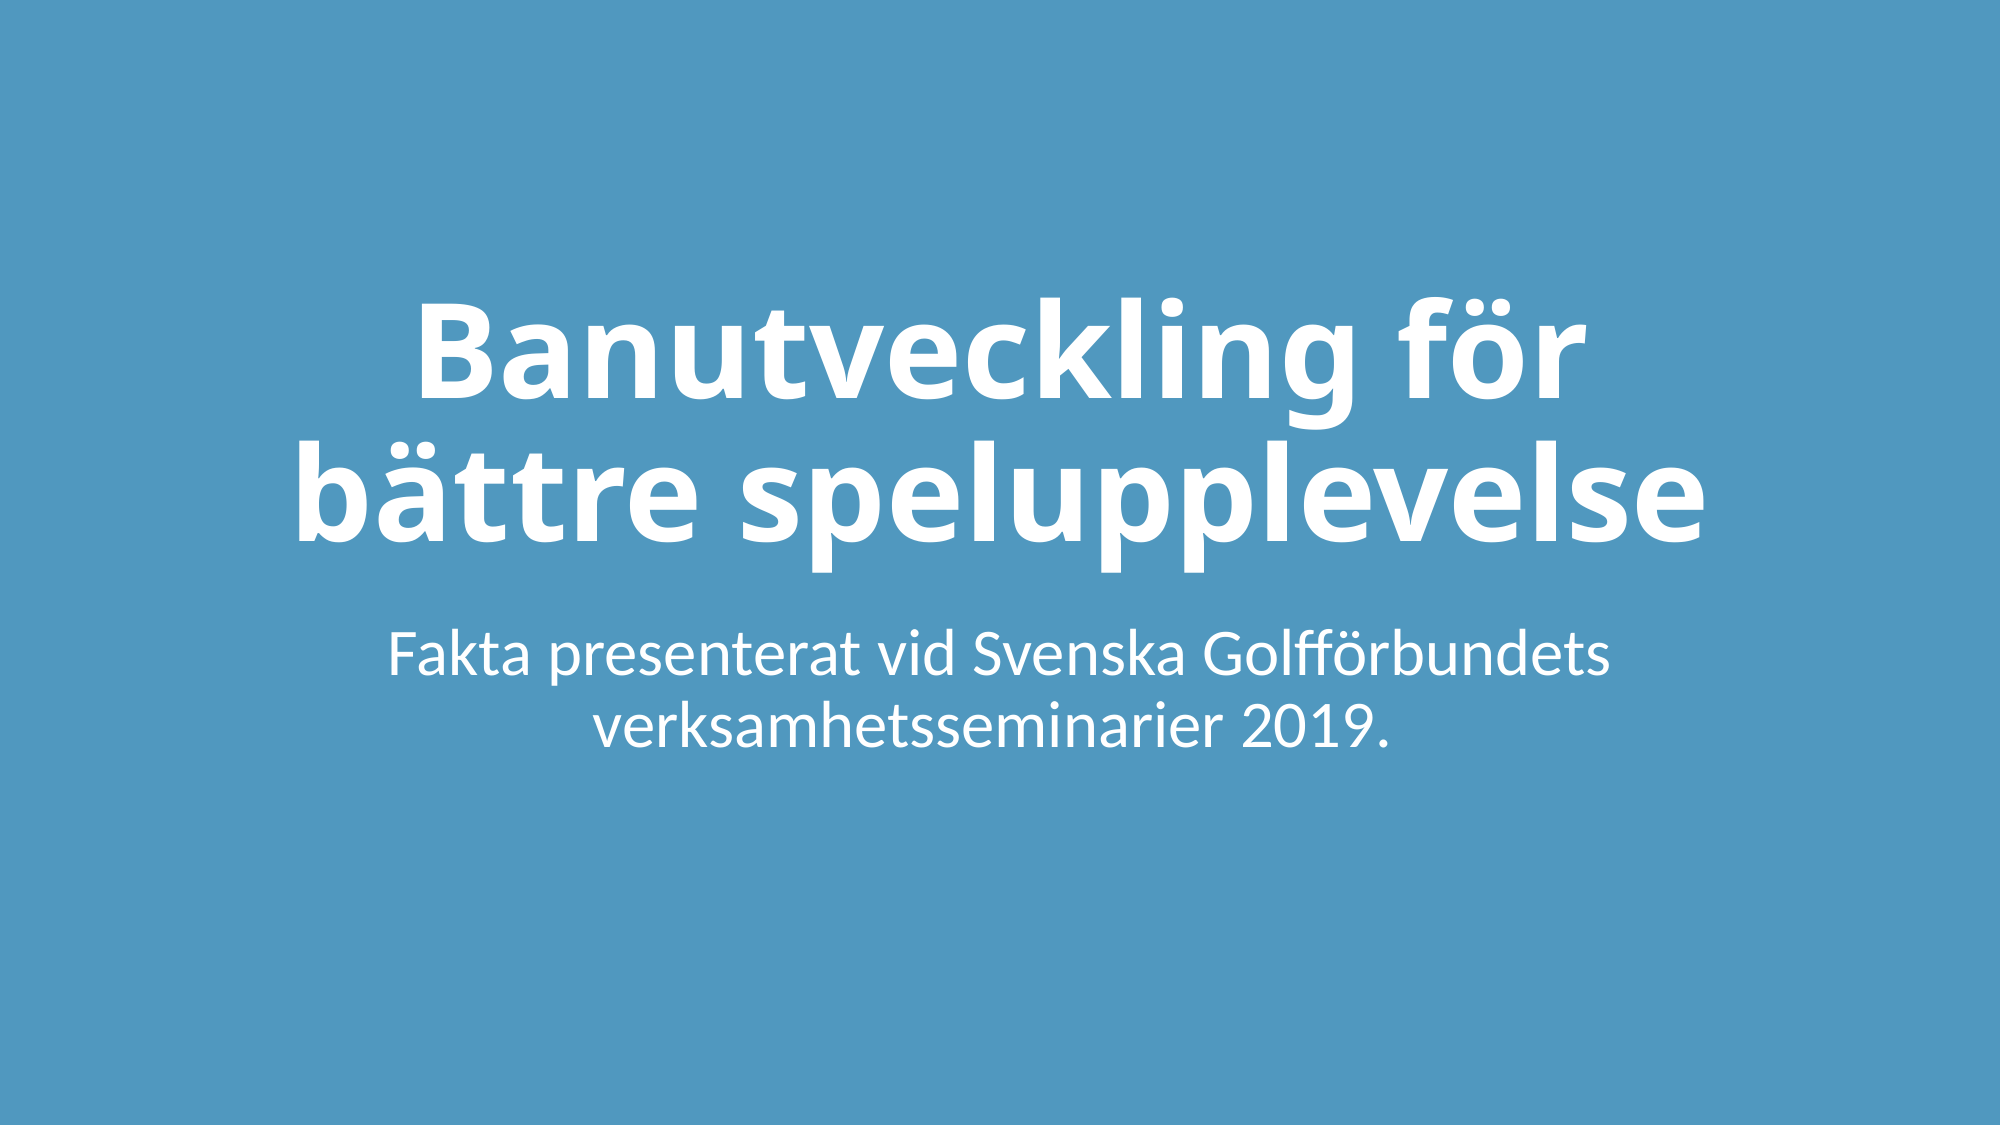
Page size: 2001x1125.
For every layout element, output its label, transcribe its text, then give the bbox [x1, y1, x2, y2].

title Banutveckling för bättre spelupplevelse [274, 185, 1726, 578]
subtitle Fakta presenterat vid Svenska Golfförbundets verksamhetsseminarier 2019. [111, 610, 1889, 882]
